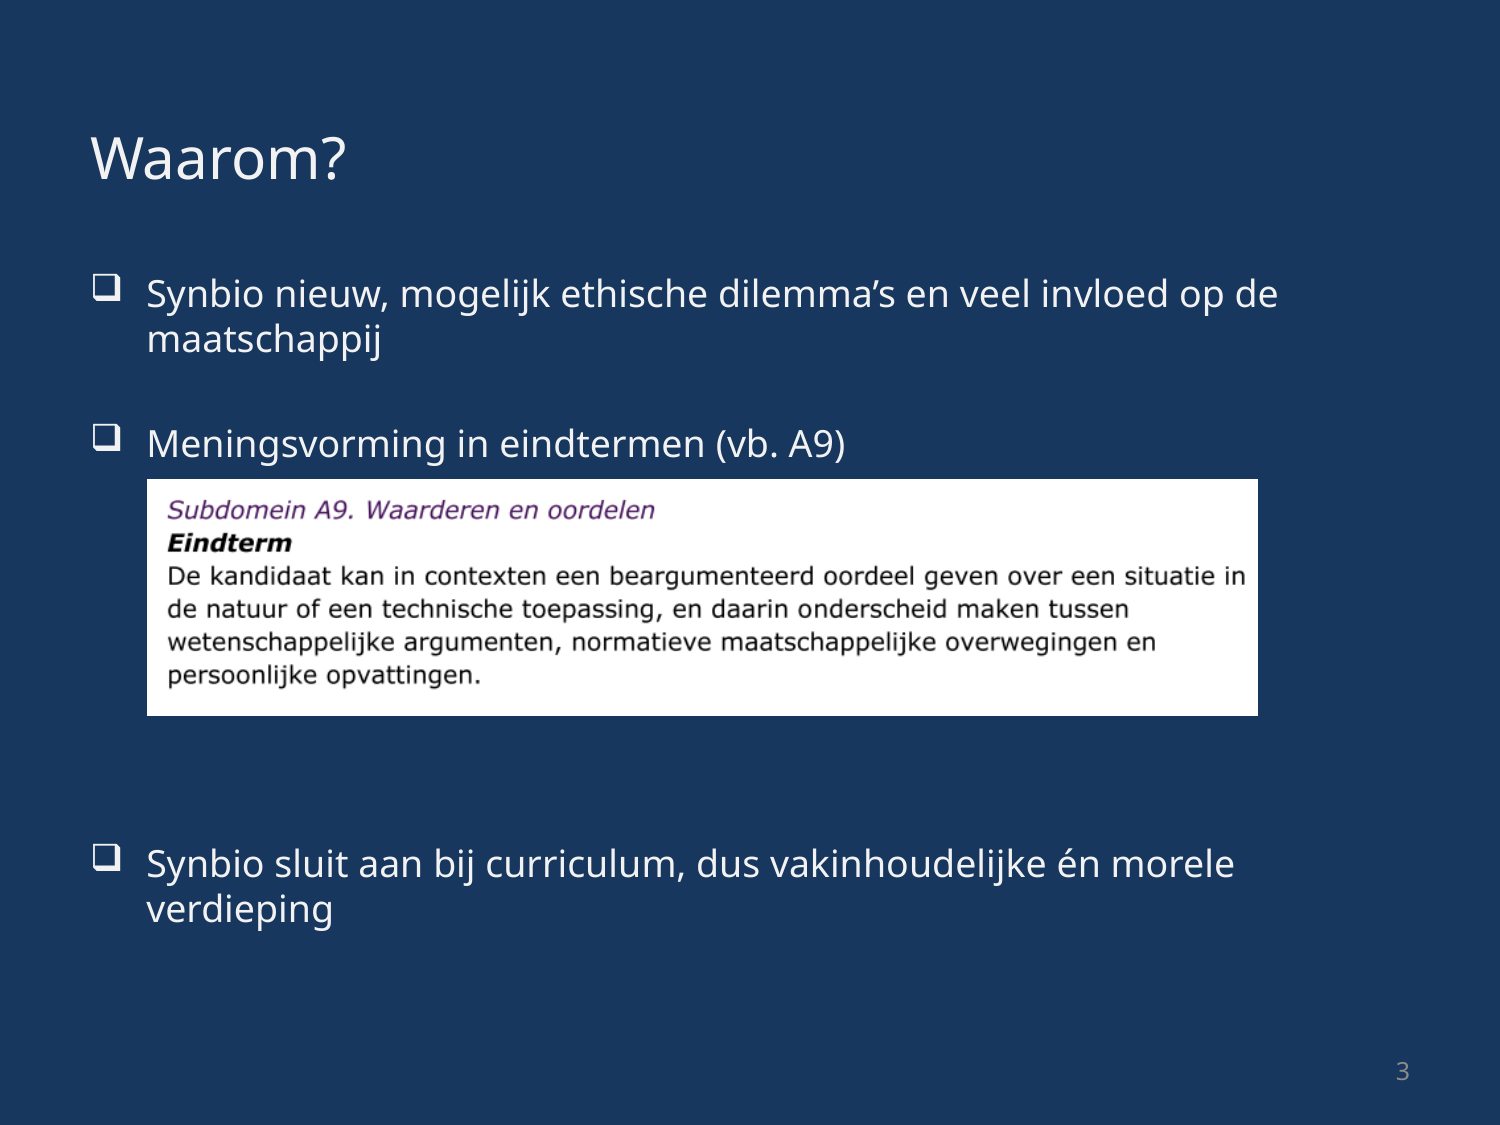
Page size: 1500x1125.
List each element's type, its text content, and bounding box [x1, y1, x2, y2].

title Waarom? [75, 45, 1425, 233]
picture [147, 479, 1258, 717]
slide_number 3 [1074, 1042, 1425, 1103]
list Synbio nieuw, mogelijk ethische dilemma’s en veel invloed op de maatschappij Meningsvorming in eindtermen (vb. A9) Synbio sluit aan bij curriculum, dus vakinhoudelijke én morele verdieping [75, 262, 1425, 1005]
